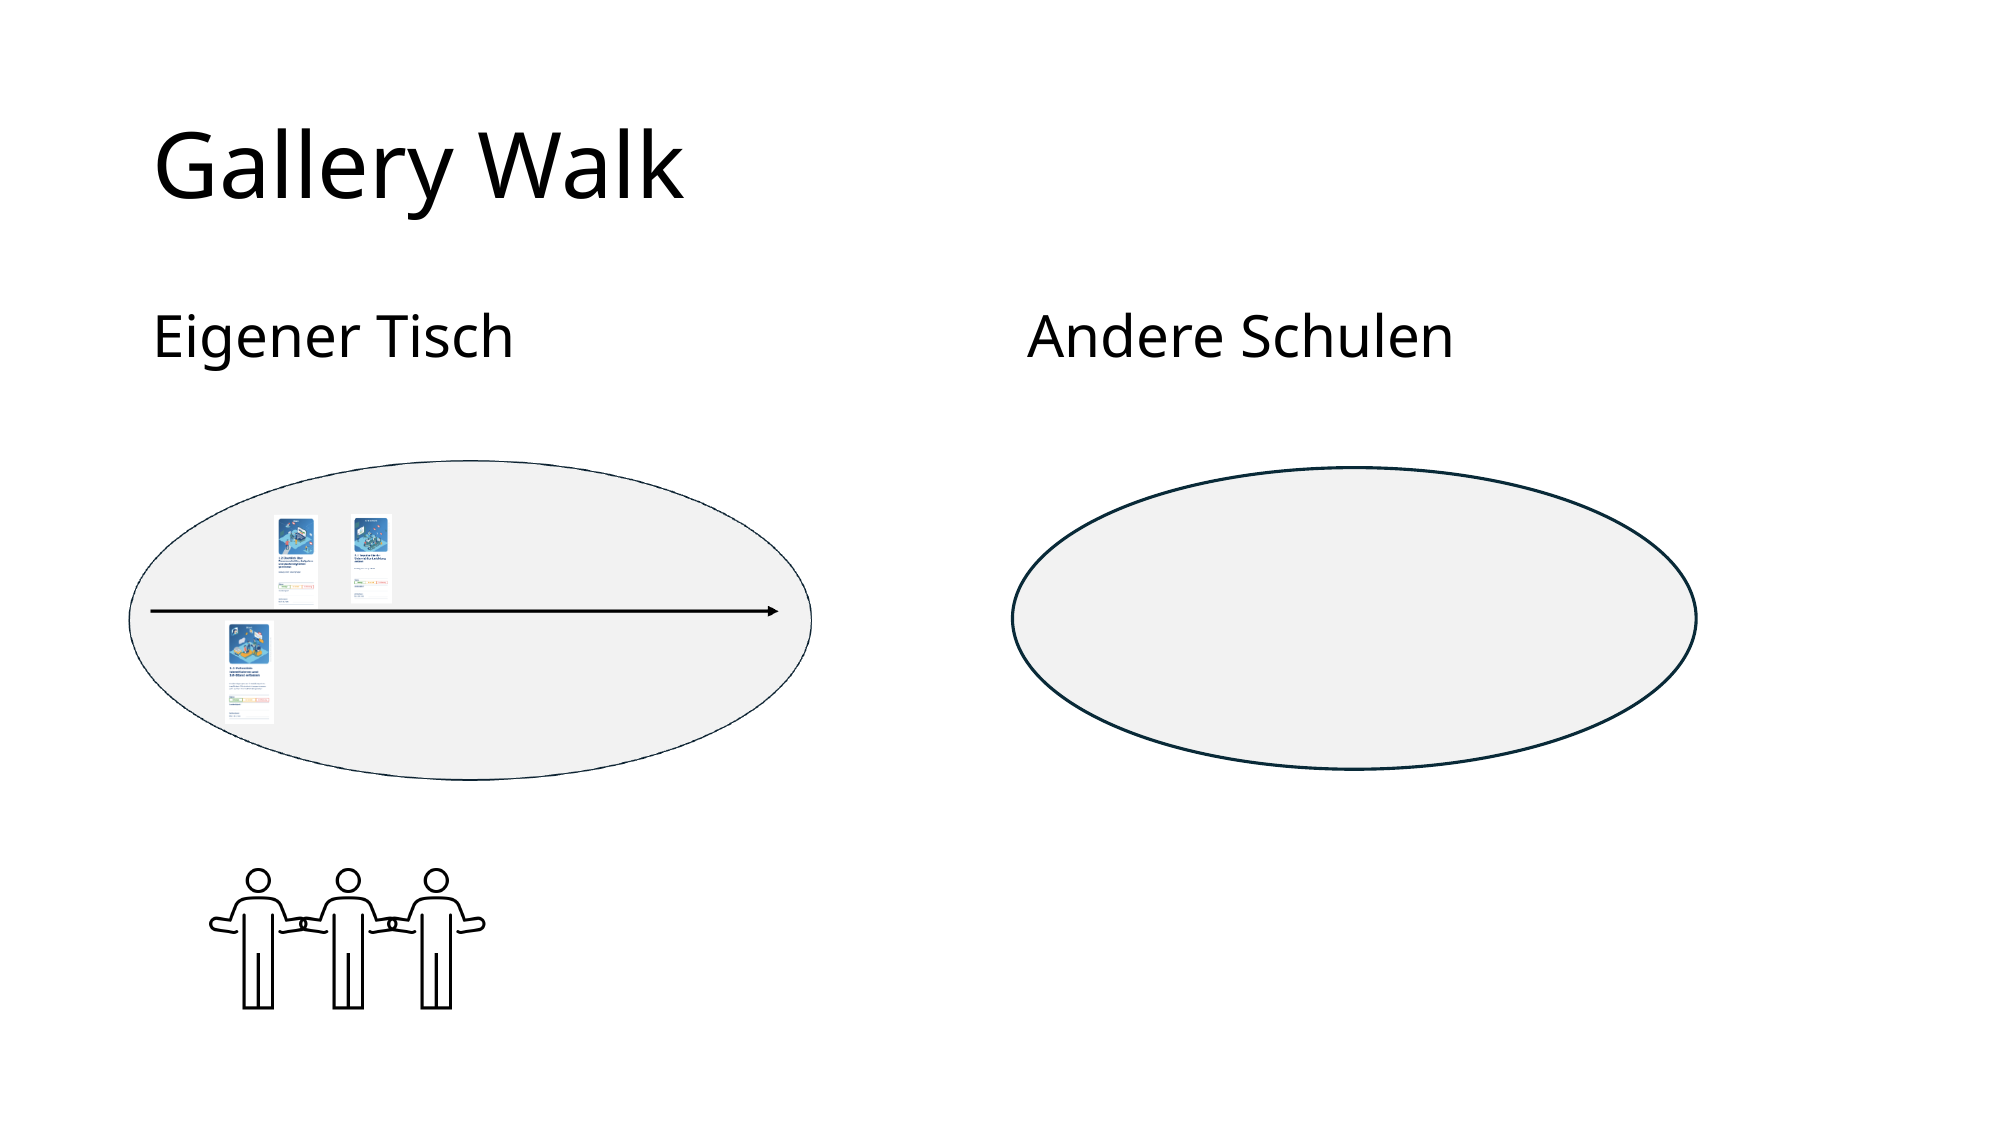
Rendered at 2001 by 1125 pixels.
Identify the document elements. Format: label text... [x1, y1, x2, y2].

picture [103, 436, 827, 813]
list Eigener Tisch [137, 299, 988, 1014]
picture [182, 862, 512, 1014]
title Gallery Walk [137, 59, 1863, 278]
text_box [1010, 466, 1698, 771]
list Andere Schulen [1012, 299, 1863, 1014]
